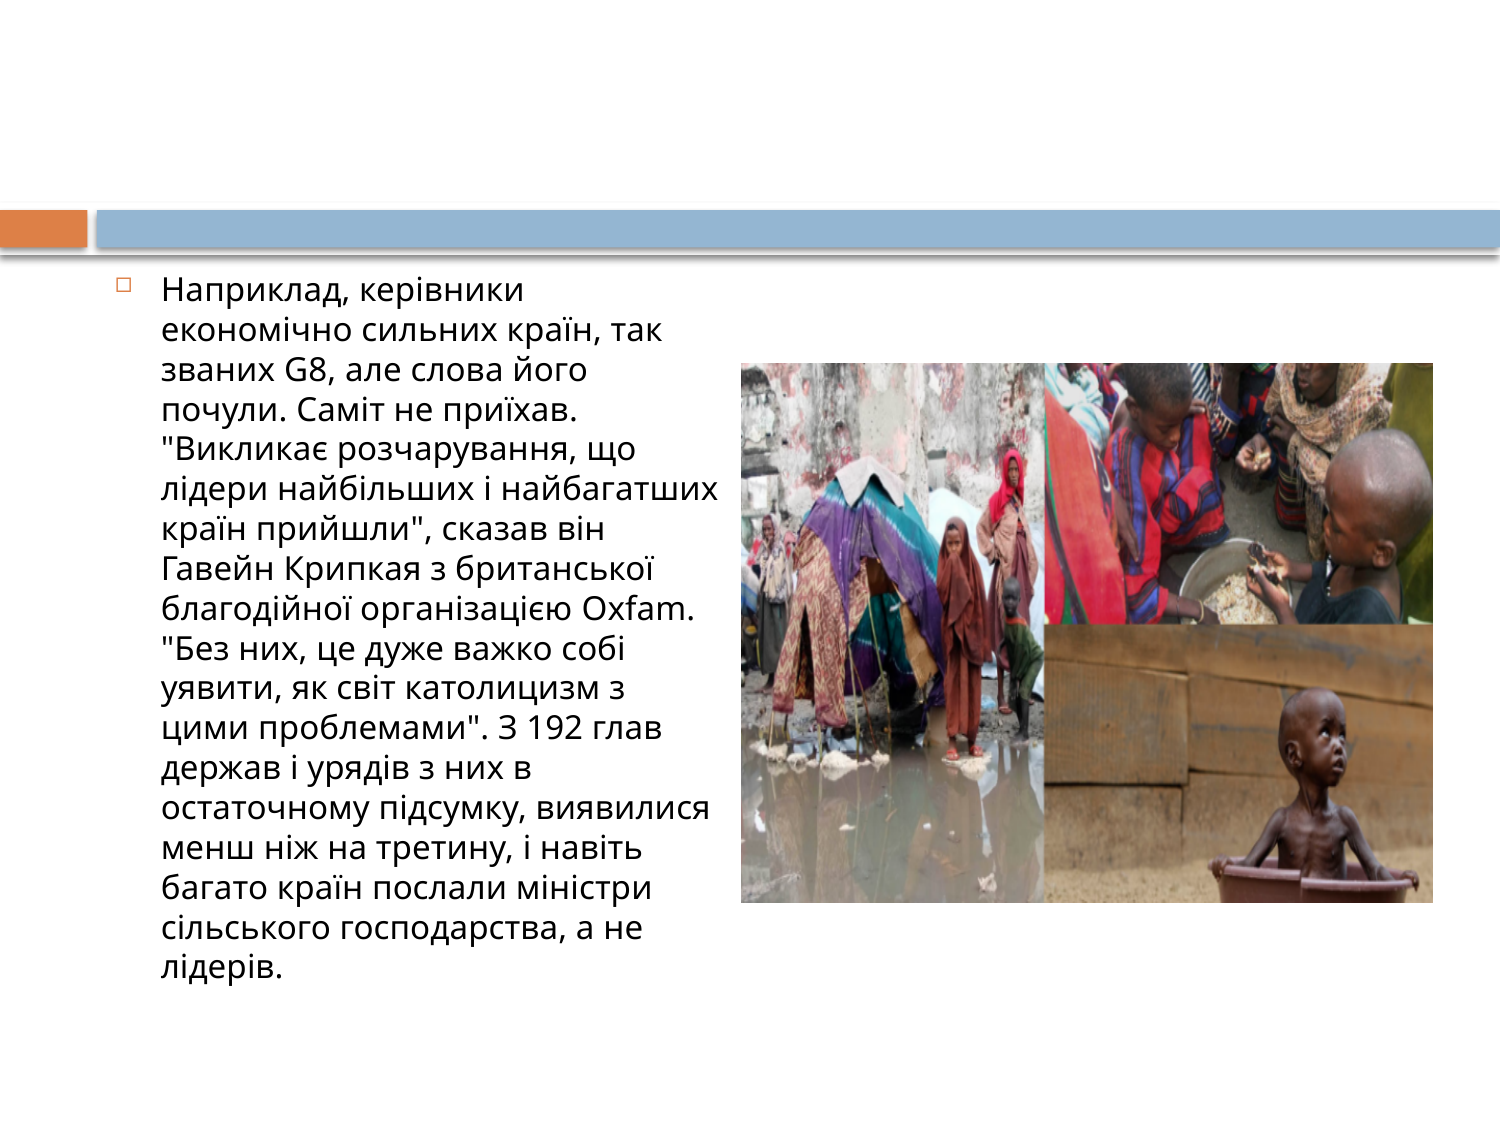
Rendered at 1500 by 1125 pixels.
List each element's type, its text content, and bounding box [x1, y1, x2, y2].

list Наприклад, керівники економічно сильних країн, так званих G8, але слова його почули. Саміт не приїхав. "Викликає розчарування, що лідери найбільших і найбагатших країн прийшли", сказав він Гавейн Крипкая з британської благодійної організацією Oxfam. "Без них, це дуже важко собі уявити, як світ католицизм з цими проблемами". З 192 глав держав і урядів з них в остаточному підсумку, виявилися менш ніж на третину, і навіть багато країн послали міністри сільського господарства, а не лідерів. [99, 260, 738, 1011]
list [740, 362, 1433, 903]
